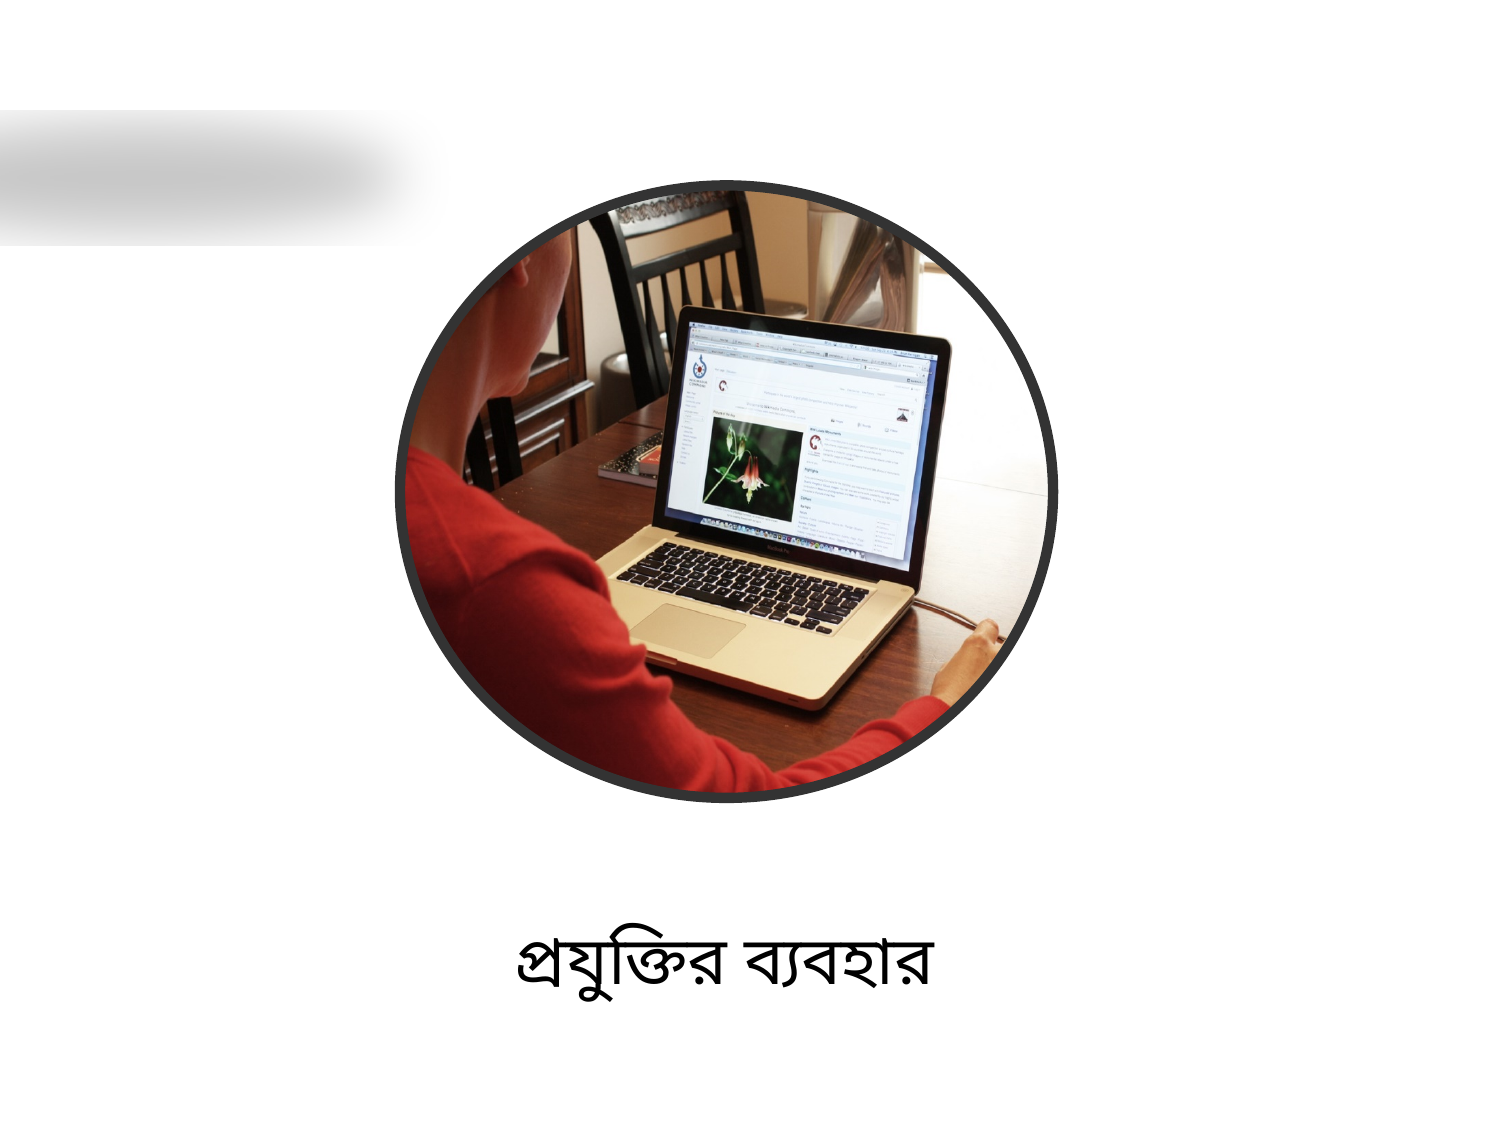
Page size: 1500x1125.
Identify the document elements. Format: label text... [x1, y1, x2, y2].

picture [399, 185, 1054, 799]
text_box প্রযুক্তির ব্যবহার [501, 910, 999, 1006]
